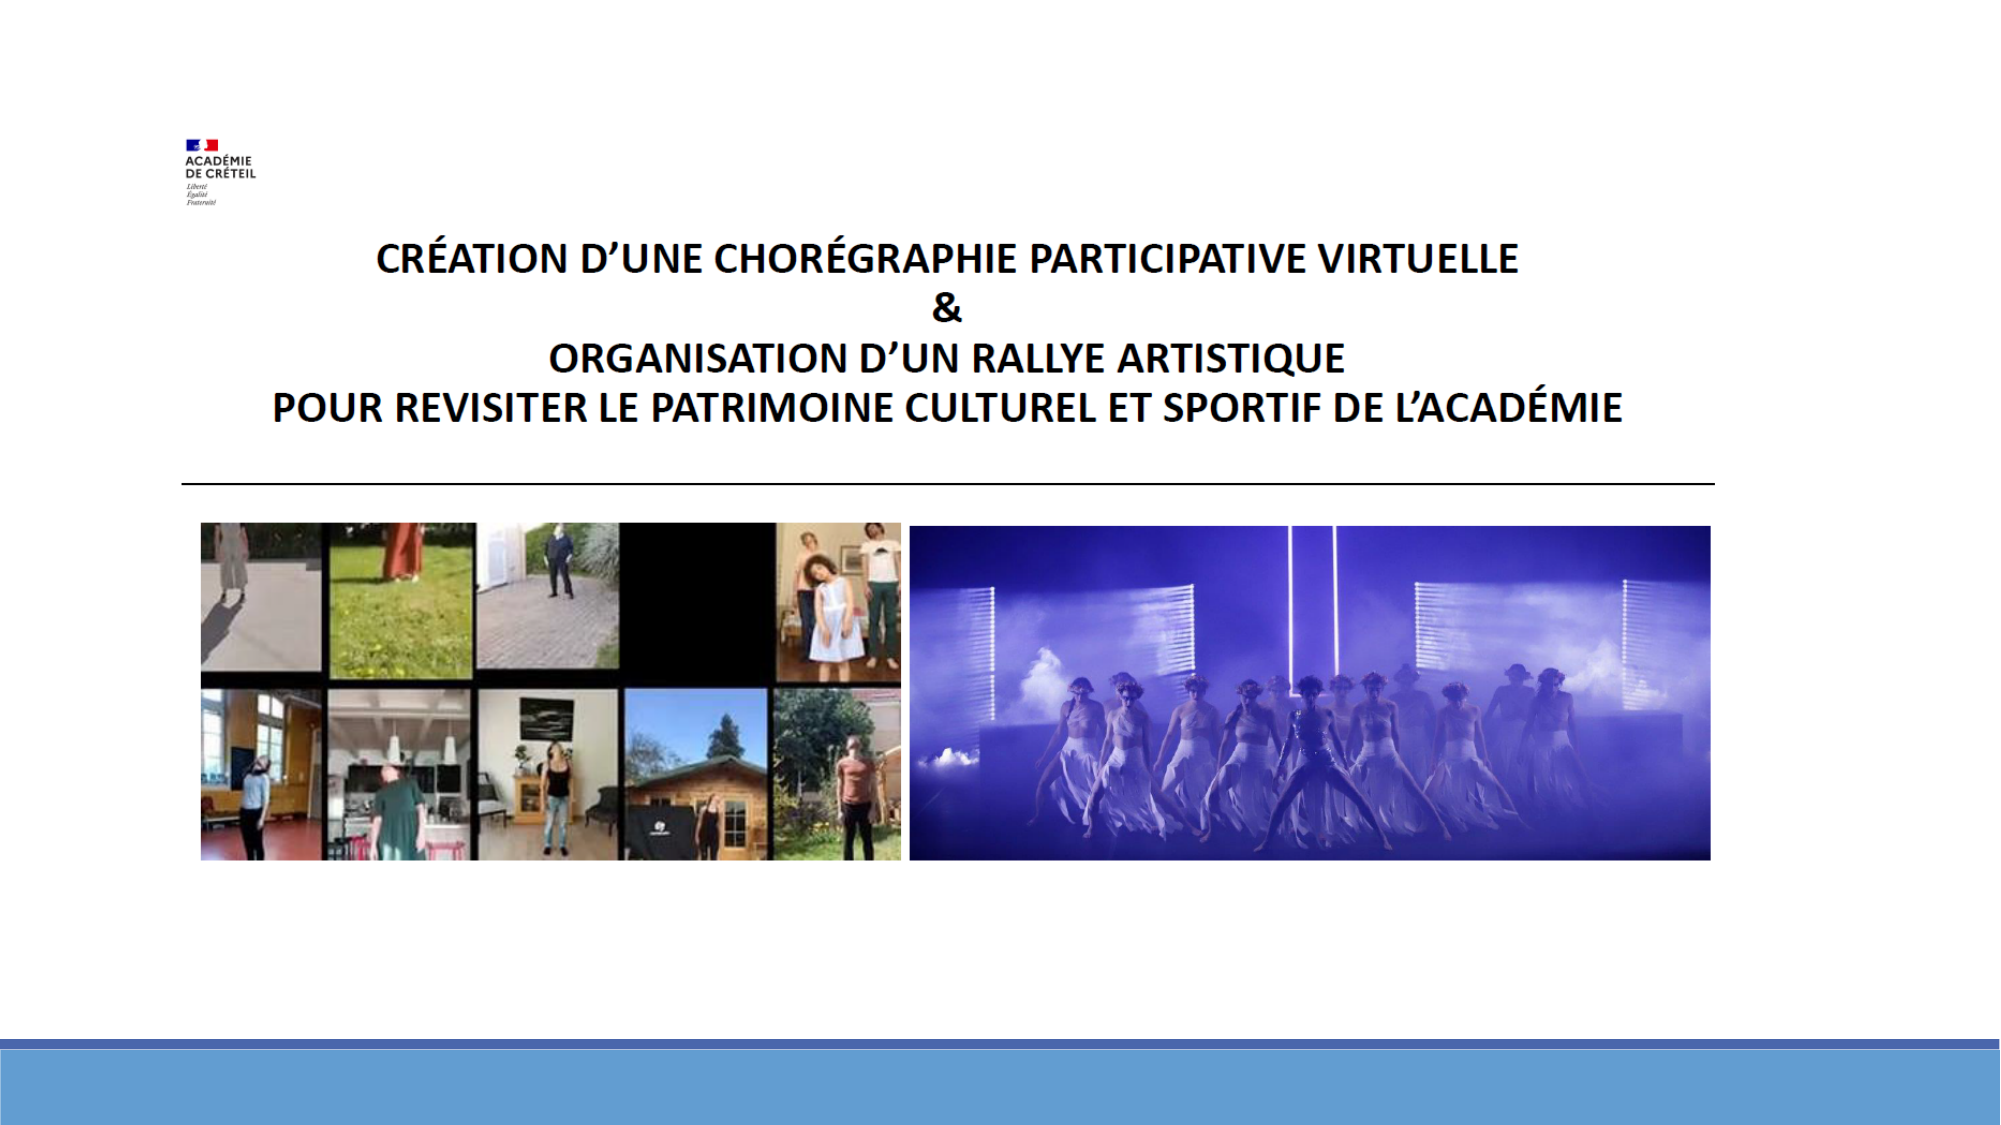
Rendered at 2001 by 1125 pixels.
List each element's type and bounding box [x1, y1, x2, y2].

picture [172, 126, 1746, 913]
